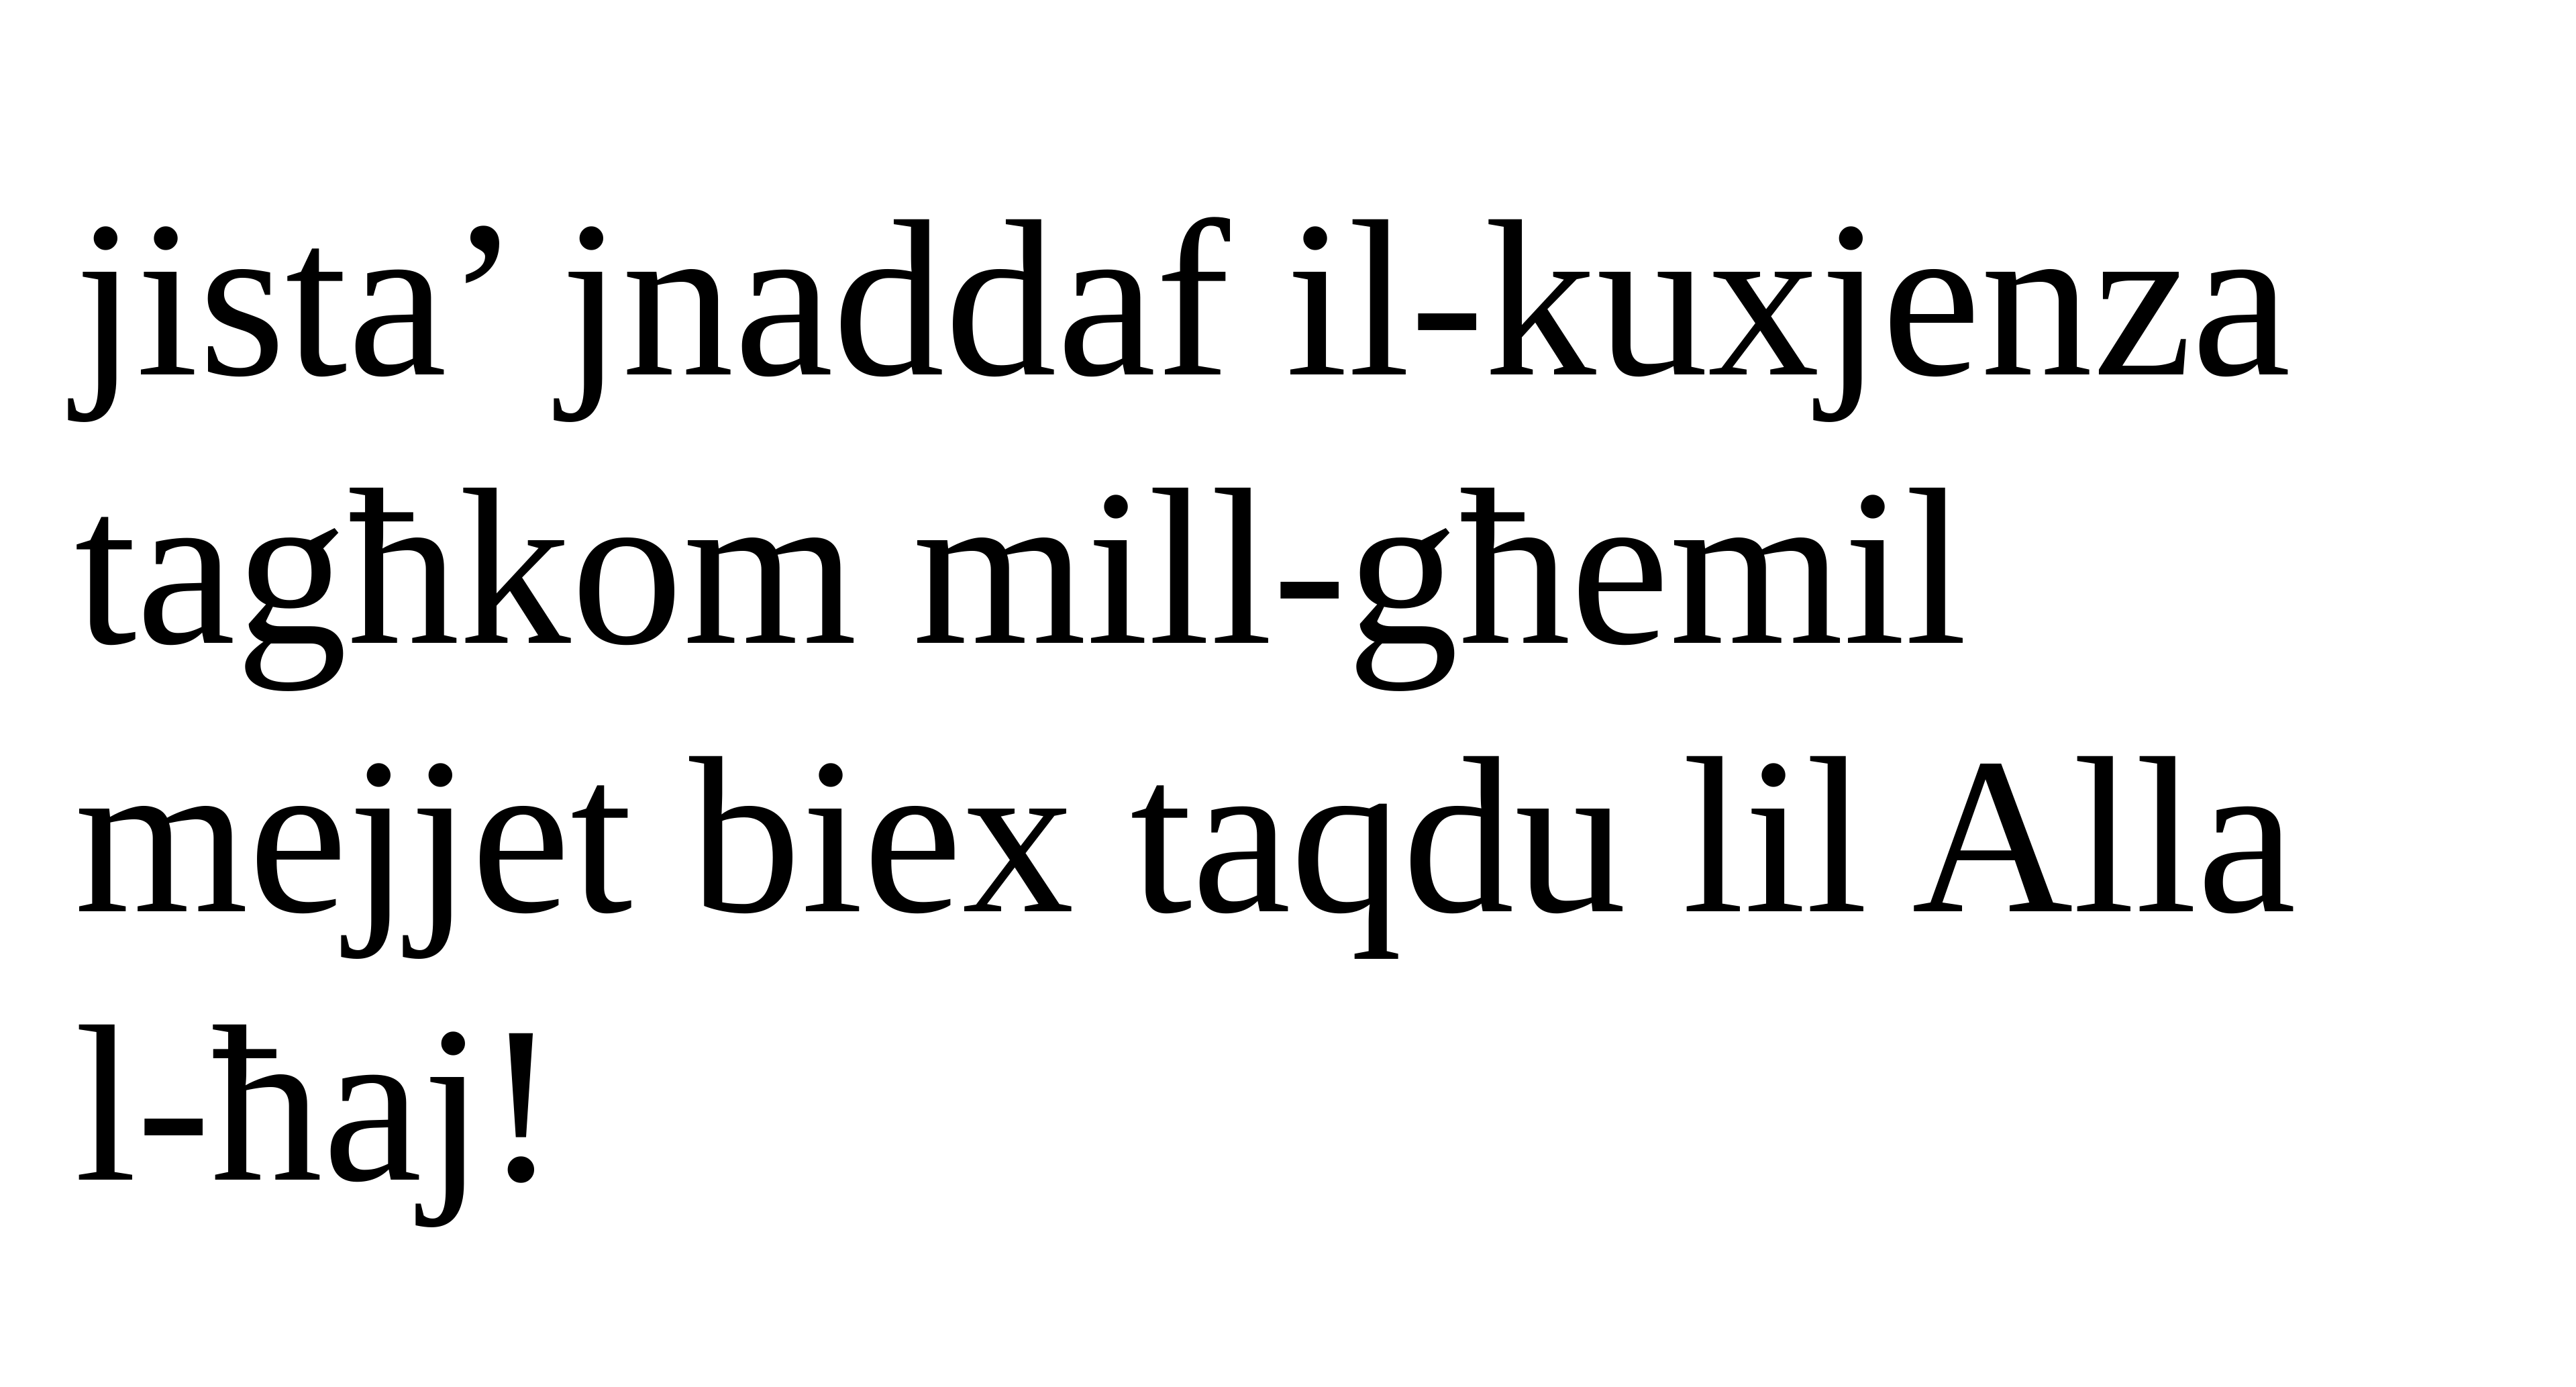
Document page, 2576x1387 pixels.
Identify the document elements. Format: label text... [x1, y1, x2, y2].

text_box jista’ jnaddaf il-kuxjenza tagħkom mill-għemil mejjet biex taqdu lil Alla l-ħaj! [64, 146, 2511, 1230]
